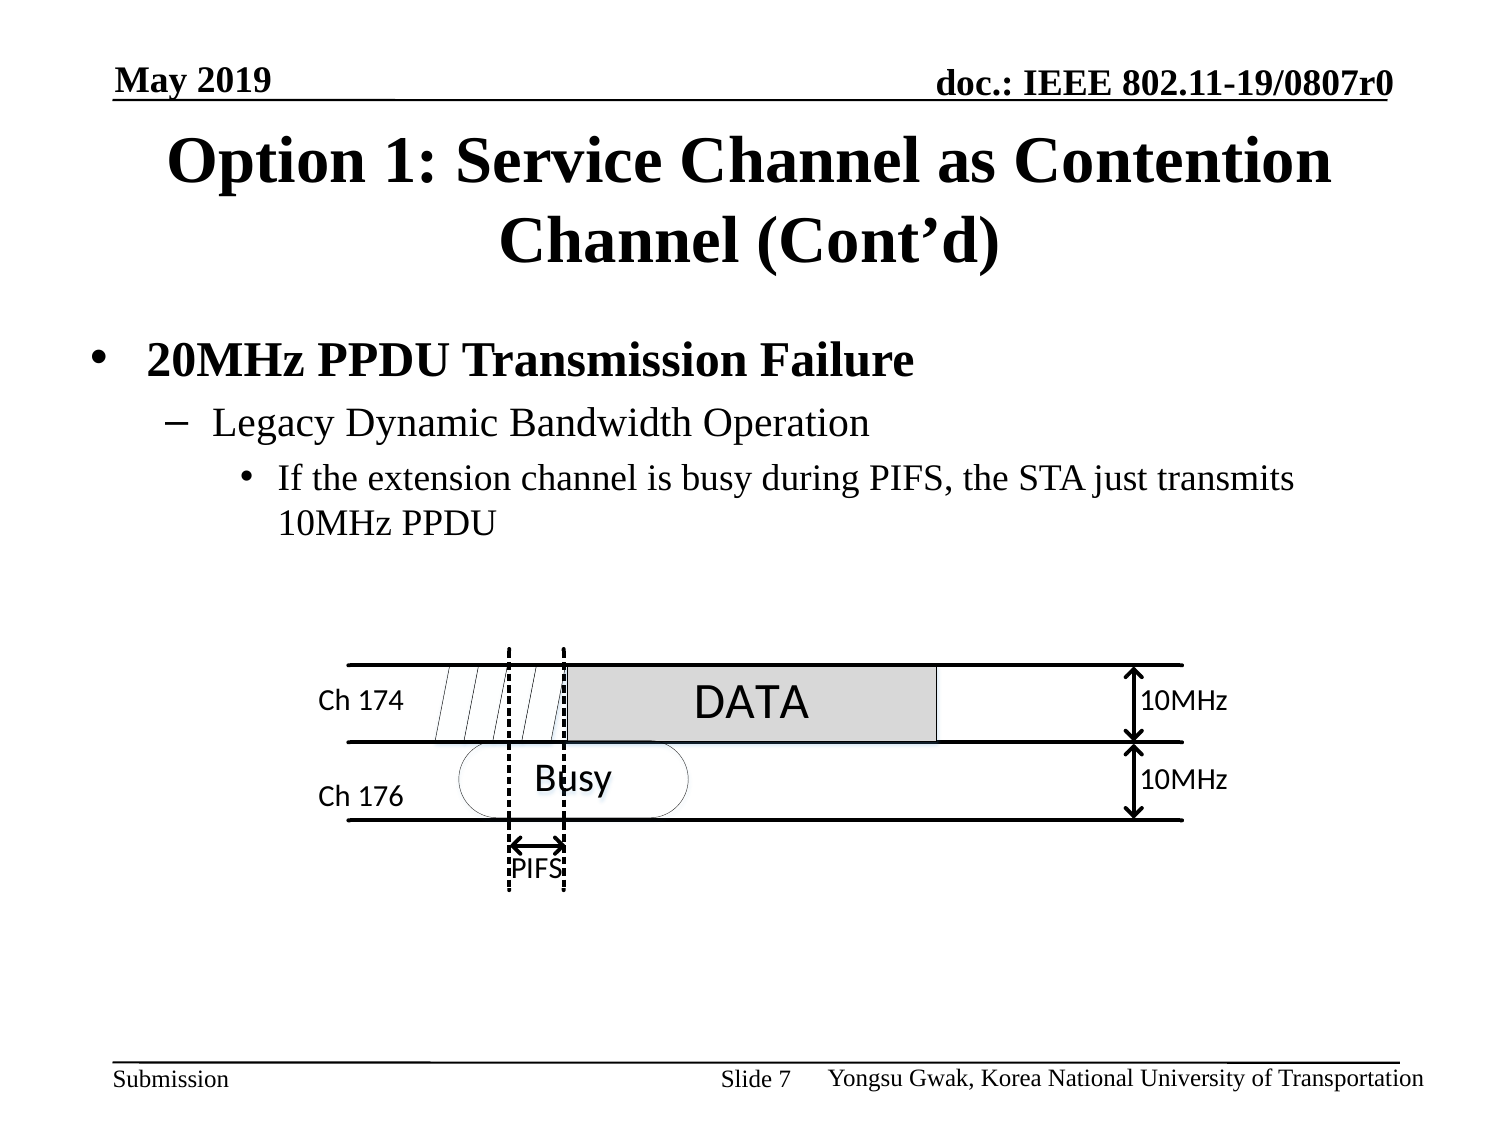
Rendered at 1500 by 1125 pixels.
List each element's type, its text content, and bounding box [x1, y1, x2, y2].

title Option 1: Service Channel as Contention Channel (Cont’d) [74, 101, 1426, 290]
picture [300, 644, 1244, 903]
list 20MHz PPDU Transmission Failure Legacy Dynamic Bandwidth Operation If the extension channel is busy during PIFS, the STA just transmits 10MHz PPDU [74, 318, 1426, 1062]
